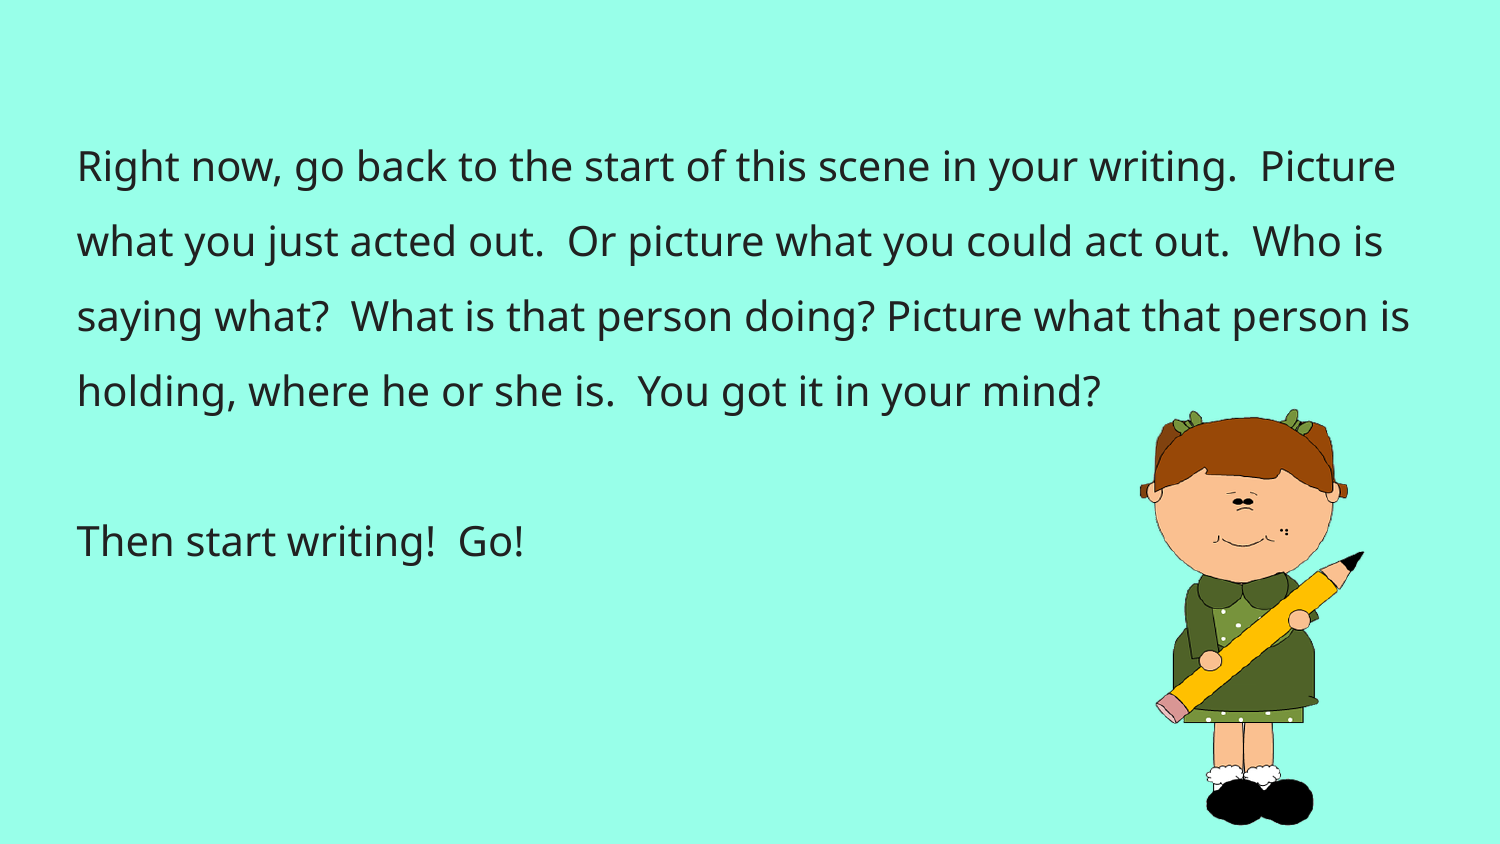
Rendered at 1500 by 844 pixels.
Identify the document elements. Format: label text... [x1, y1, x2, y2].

list Right now, go back to the start of this scene in your writing. Picture what you just acted out. Or picture what you could act out. Who is saying what? What is that person doing? Picture what that person is holding, where he or she is. You got it in your mind? Then start writing! Go! [61, 99, 1439, 605]
picture [1097, 392, 1415, 844]
